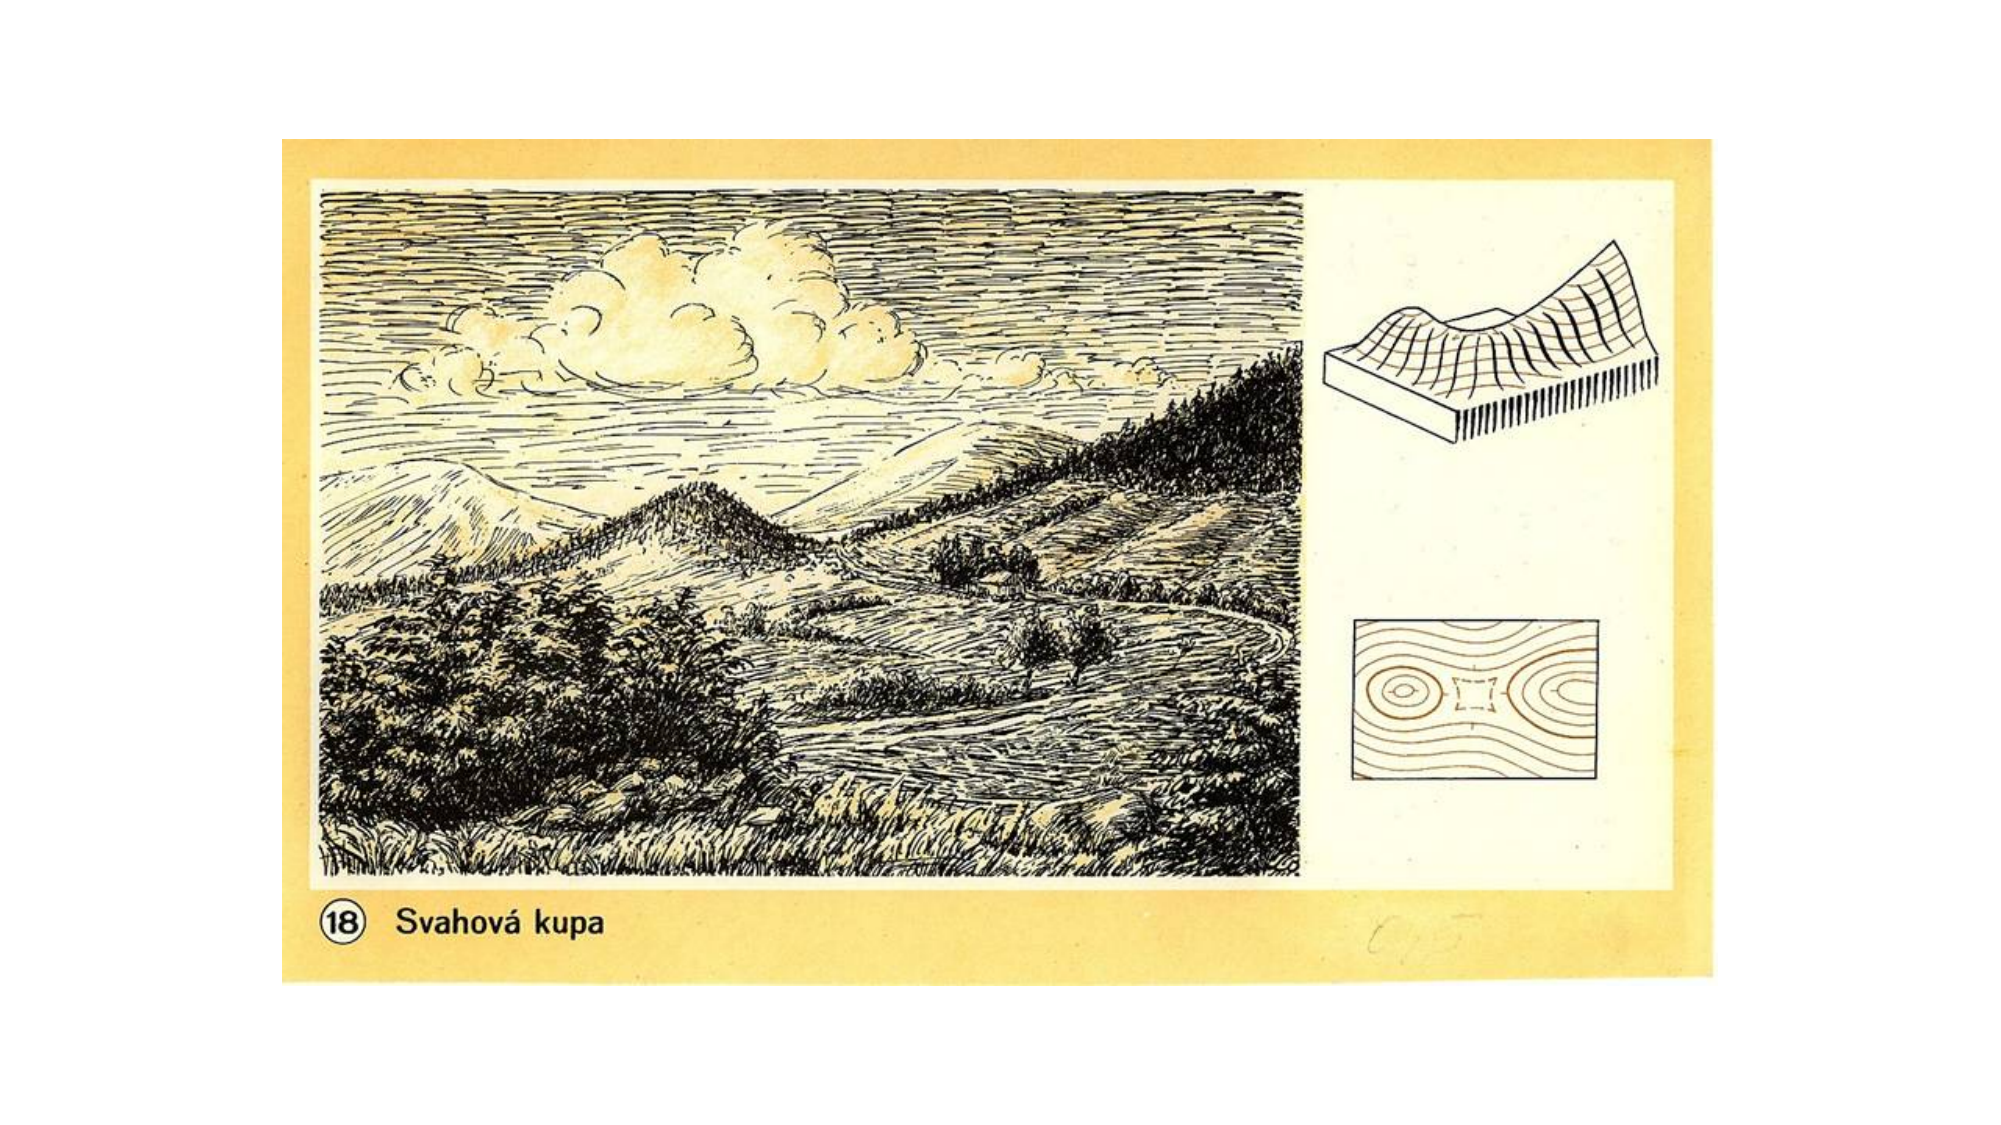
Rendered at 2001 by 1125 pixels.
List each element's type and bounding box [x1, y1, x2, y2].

picture [282, 139, 1718, 986]
